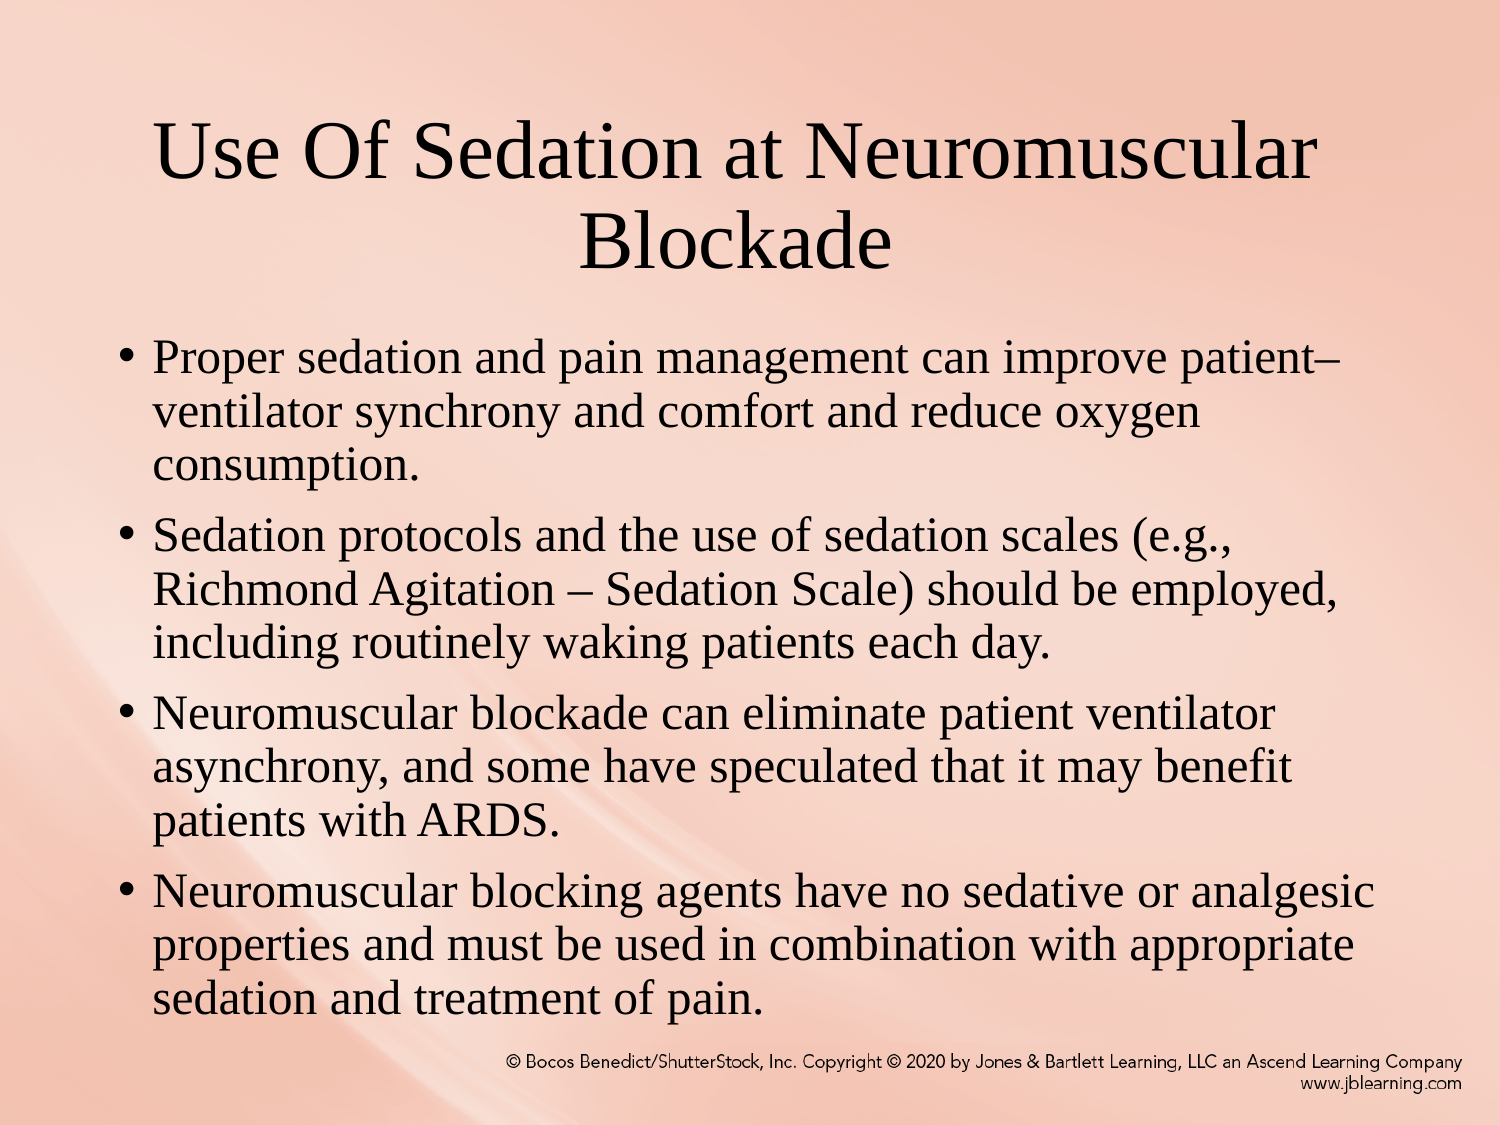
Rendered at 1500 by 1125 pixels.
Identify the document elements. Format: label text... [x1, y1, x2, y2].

picture [0, 0, 1500, 1125]
title Use Of Sedation at Neuromuscular Blockade [75, 87, 1397, 306]
list Proper sedation and pain management can improve patient–ventilator synchrony and comfort and reduce oxygen consumption. Sedation protocols and the use of sedation scales (e.g., Richmond Agitation – Sedation Scale) should be employed, including routinely waking patients each day. Neuromuscular blockade can eliminate patient ventilator asynchrony, and some have speculated that it may benefit patients with ARDS. Neuromuscular blocking agents have no sedative or analgesic properties and must be used in combination with appropriate sedation and treatment of pain. [103, 323, 1397, 1038]
